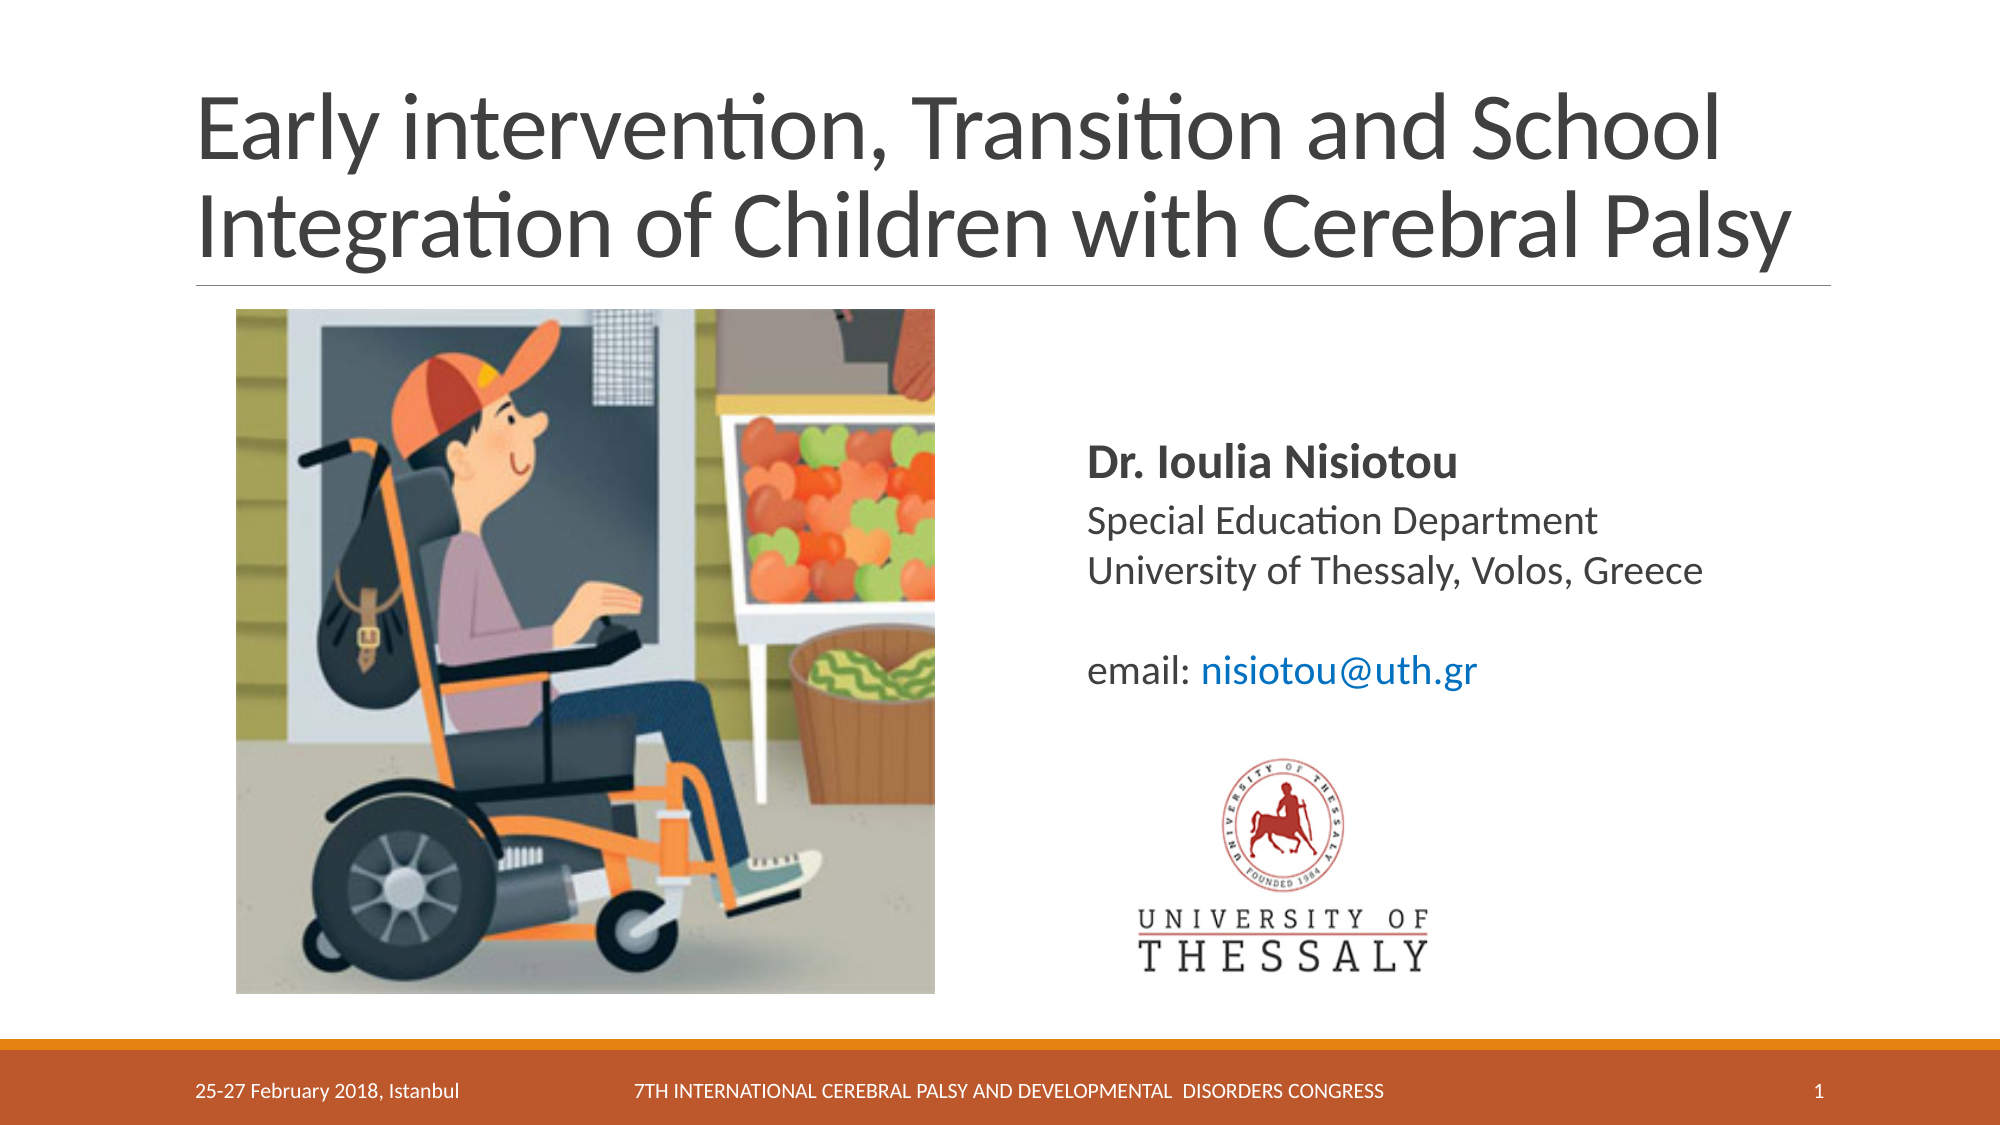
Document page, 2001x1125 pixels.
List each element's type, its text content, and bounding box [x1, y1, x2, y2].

list Dr. Ioulia Nisiotou Special Education Department University of Thessaly, Volos, Greece email: nisiotou@uth.gr [1072, 427, 1741, 900]
slide_number 1 [1624, 1059, 1840, 1120]
picture [1126, 735, 1440, 995]
picture [236, 309, 935, 995]
footer 7th International Cerebral Palsy and Developmental Disorders Congress [604, 1059, 1415, 1120]
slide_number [180, 1059, 586, 1120]
title Early intervention, Transition and School Integration of Children with Cerebral Palsy [180, 47, 1830, 285]
